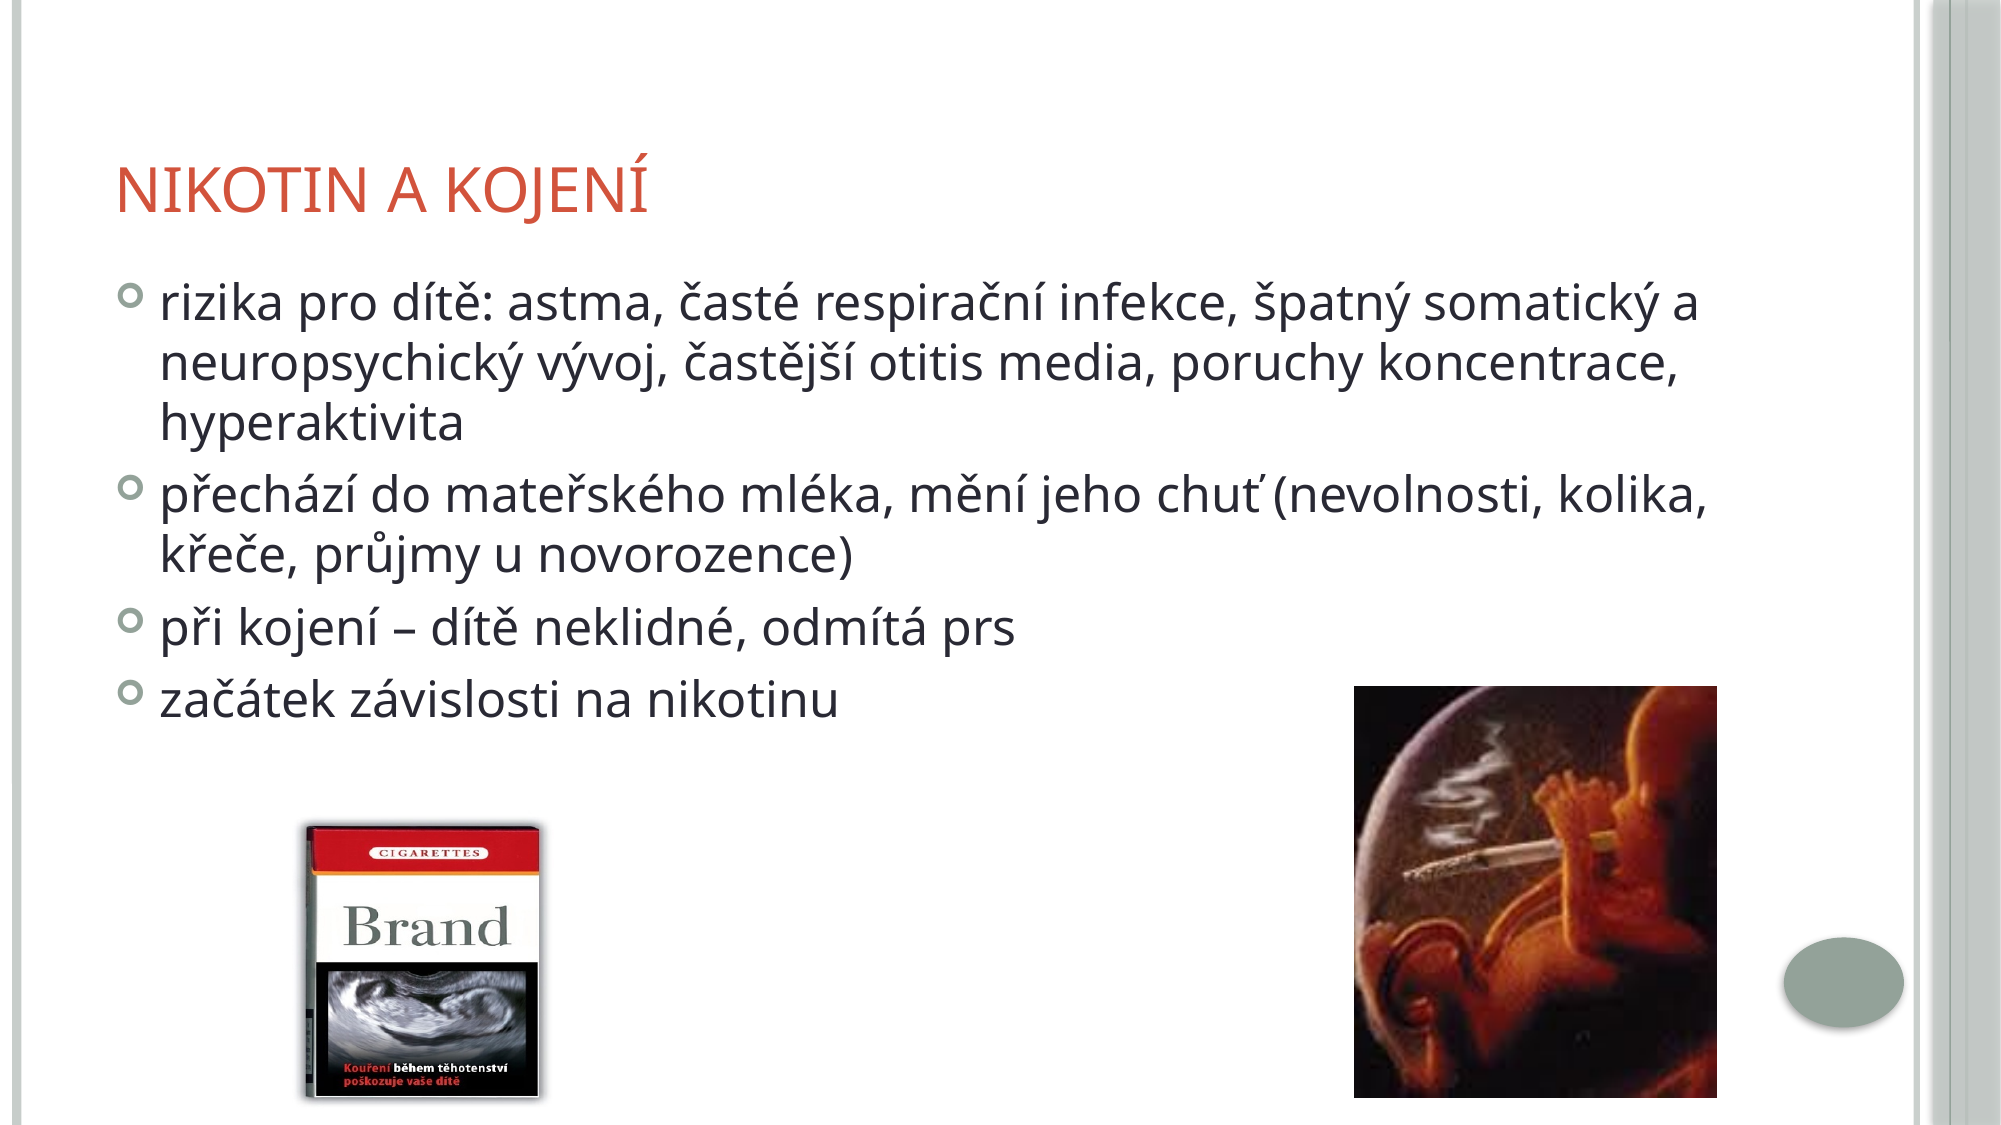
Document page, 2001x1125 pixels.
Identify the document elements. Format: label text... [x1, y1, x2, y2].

list rizika pro dítě: astma, časté respirační infekce, špatný somatický a neuropsychický vývoj, častější otitis media, poruchy koncentrace, hyperaktivita přechází do mateřského mléka, mění jeho chuť (nevolnosti, kolika, křeče, průjmy u novorozence) při kojení – dítě neklidné, odmítá prs začátek závislosti na nikotinu [99, 262, 1734, 1062]
picture [1353, 686, 1718, 1099]
title Nikotin a kojení [99, 45, 1734, 233]
picture [284, 809, 564, 1112]
